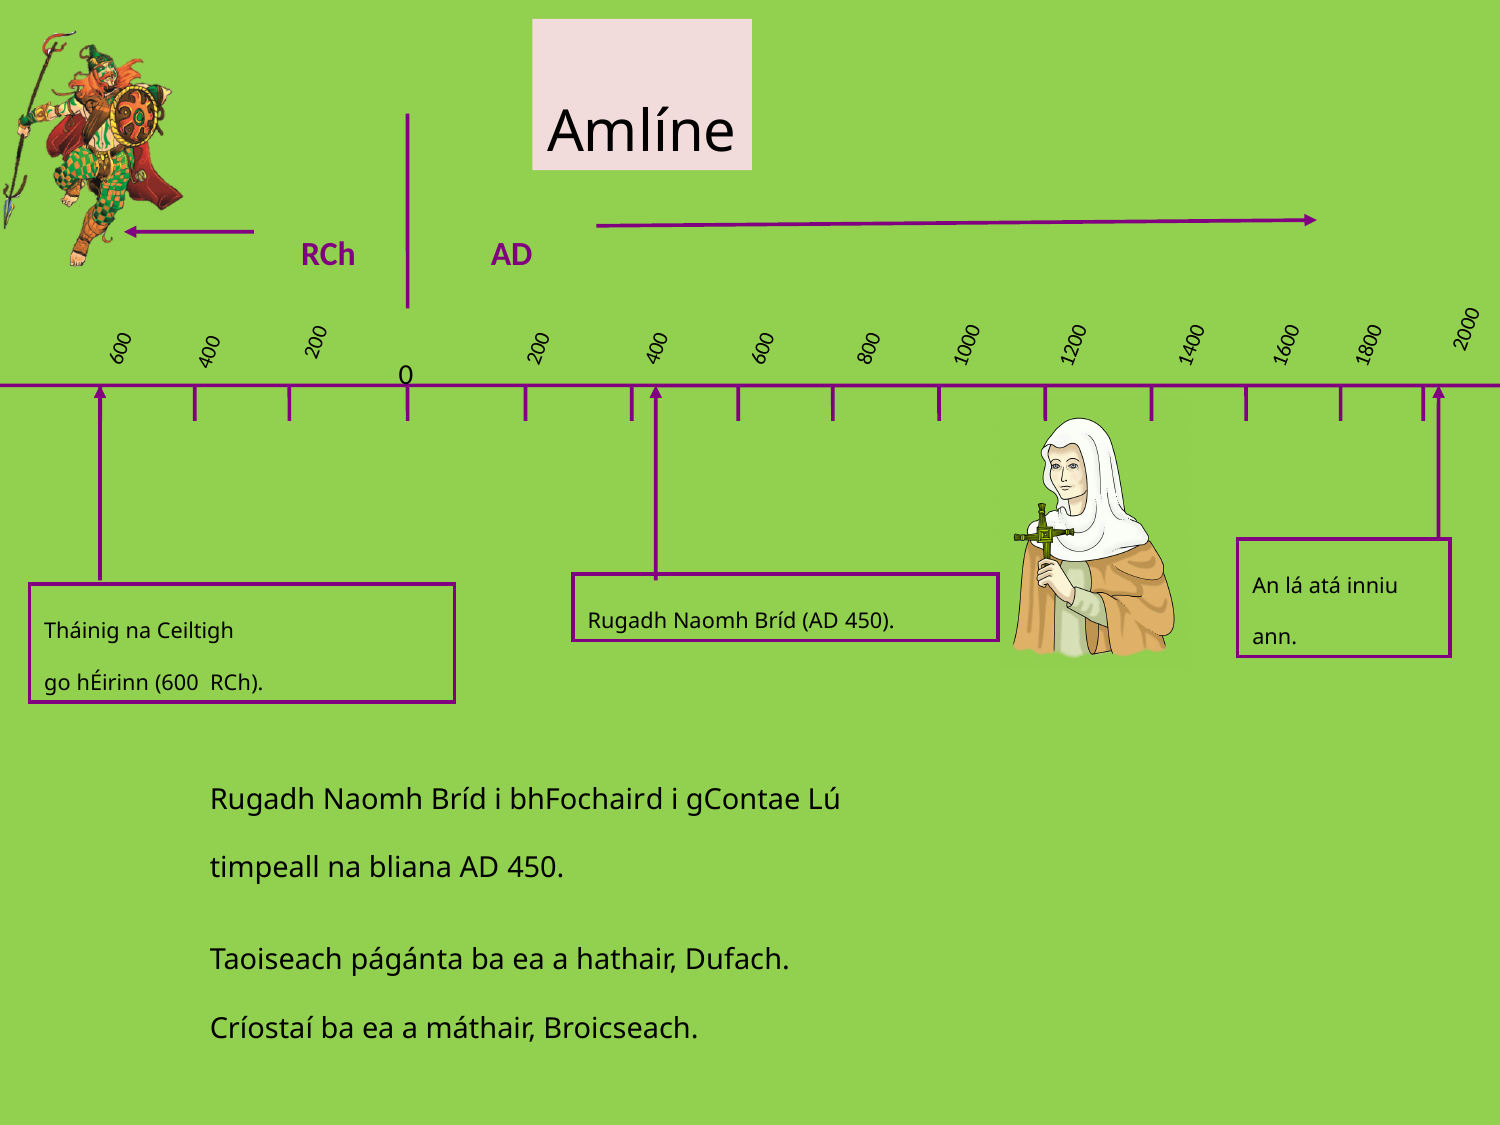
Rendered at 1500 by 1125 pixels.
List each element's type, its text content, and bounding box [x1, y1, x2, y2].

text_box Rugadh Naomh Bríd i bhFochaird i gContae Lú timpeall na bliana AD 450. [195, 739, 1329, 891]
text_box 2000 [1408, 277, 1498, 371]
text_box 600 [707, 302, 792, 383]
text_box AD [476, 184, 548, 280]
text_box 1000 [909, 294, 998, 383]
picture [999, 396, 1190, 669]
text_box 0 [383, 314, 456, 386]
text_box 400 [600, 302, 686, 383]
text_box 600 [64, 302, 150, 383]
text_box 200 [482, 302, 568, 385]
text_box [1237, 385, 1451, 646]
text_box RCh [286, 184, 371, 280]
picture [0, 18, 219, 278]
text_box 800 [813, 302, 898, 383]
text_box 1200 [1015, 294, 1104, 388]
text_box 1400 [1133, 294, 1223, 388]
text_box 400 [153, 306, 238, 383]
text_box 200 [260, 295, 345, 379]
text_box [29, 385, 455, 694]
text_box Taoiseach págánta ba ea a hathair, Dufach. Críostaí ba ea a máthair, Broicseach. [195, 899, 1294, 1052]
text_box 1600 [1228, 294, 1317, 383]
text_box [572, 385, 999, 684]
text_box Amlíne [532, 18, 752, 171]
text_box [596, 213, 1317, 227]
text_box 1800 [1310, 294, 1400, 383]
